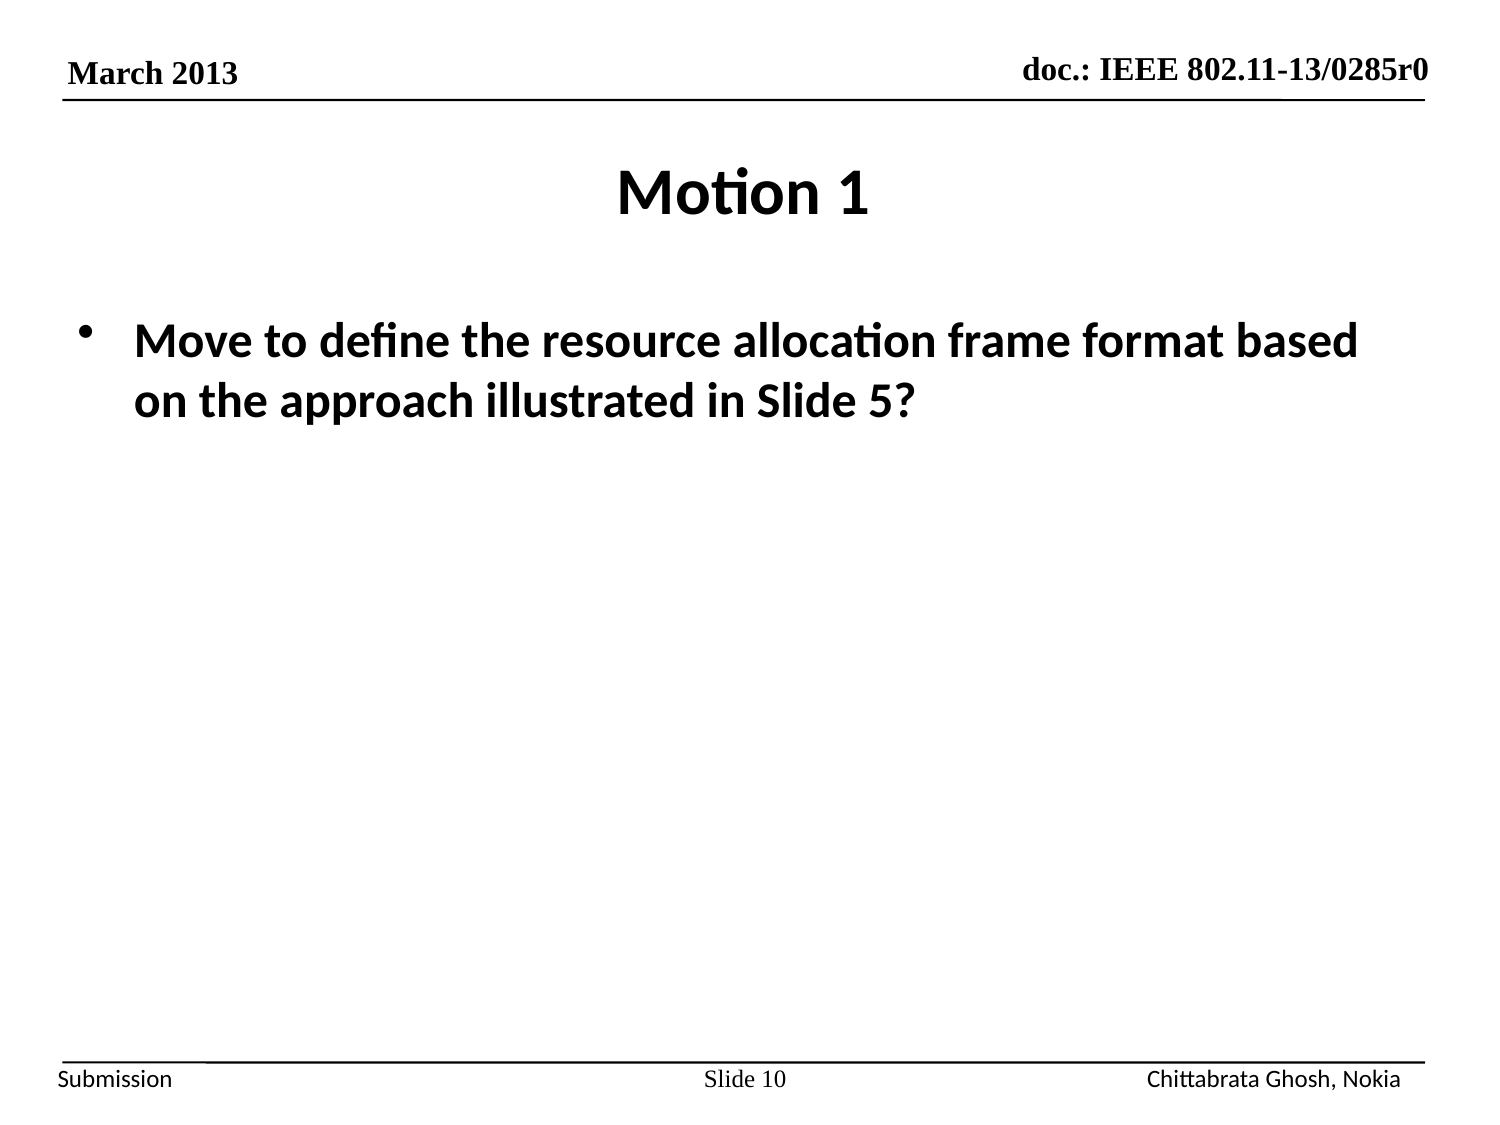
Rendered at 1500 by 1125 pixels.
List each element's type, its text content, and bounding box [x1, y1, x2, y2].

title Motion 1 [62, 112, 1426, 263]
footer Chittabrata Ghosh, Nokia [1144, 1061, 1402, 1093]
list Move to define the resource allocation frame format based on the approach illustrated in Slide 5? [62, 299, 1426, 1001]
slide_number Slide 10 [702, 1061, 788, 1093]
